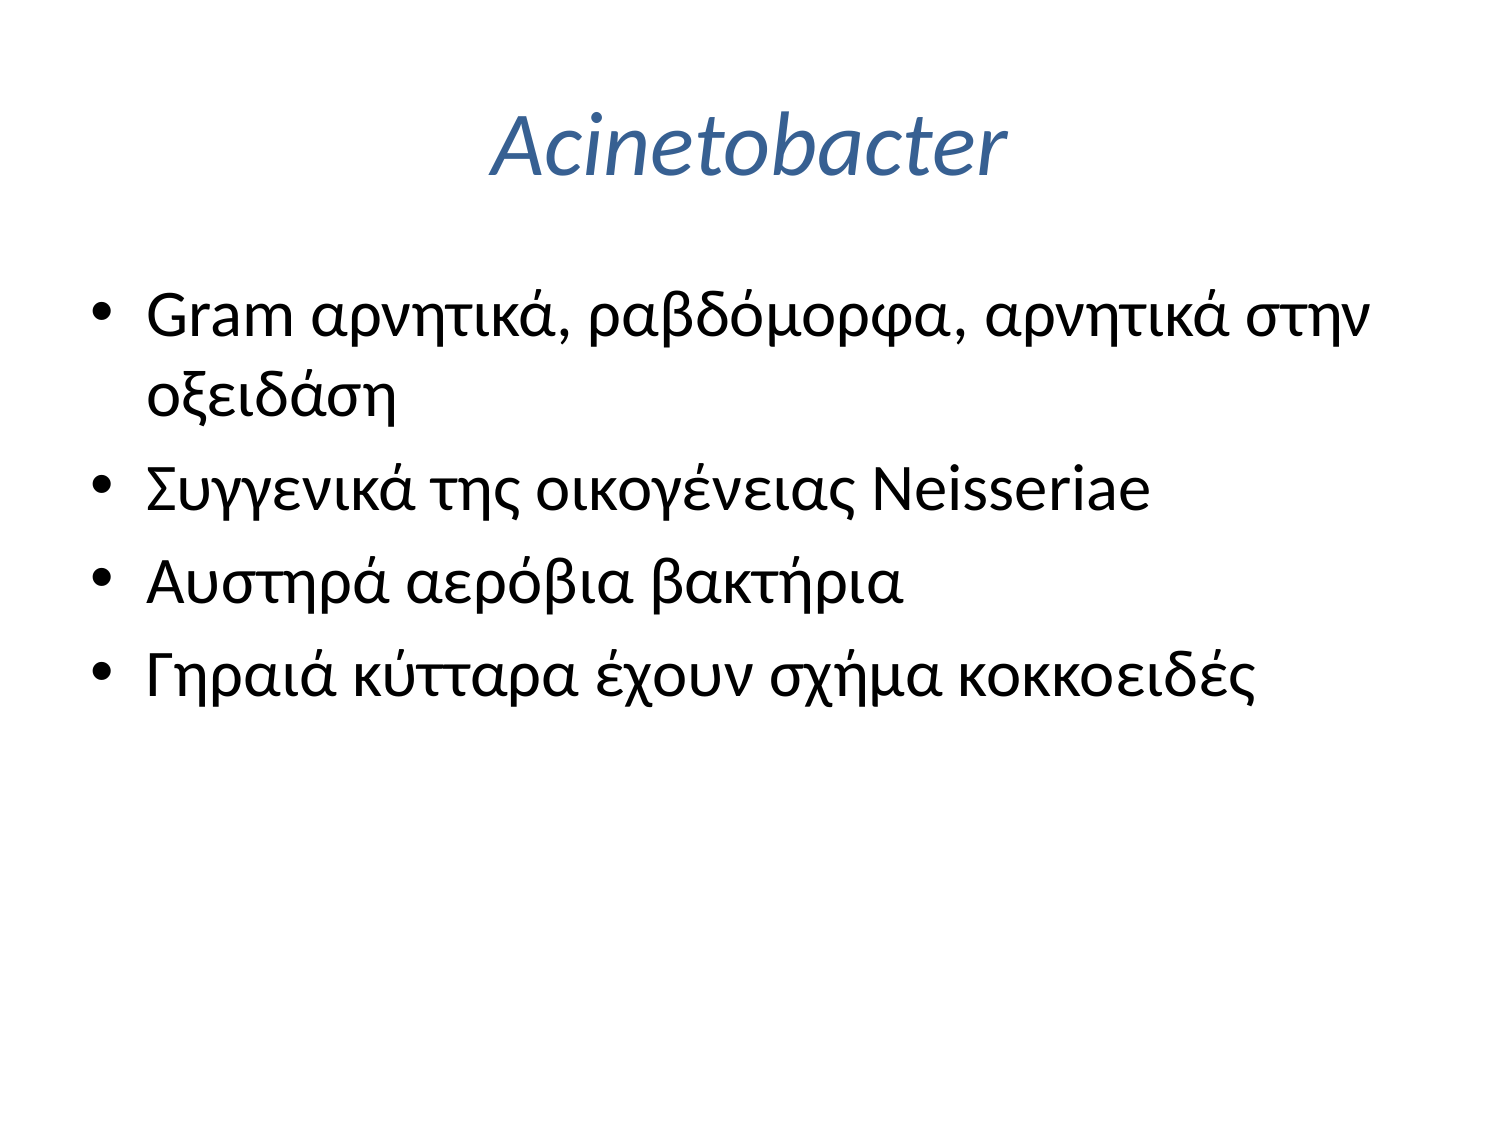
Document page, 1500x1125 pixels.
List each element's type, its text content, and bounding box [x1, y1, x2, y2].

list Gram αρνητικά, ραβδόμορφα, αρνητικά στην οξειδάση Συγγενικά της οικογένειας Neisseriae Αυστηρά αερόβια βακτήρια Γηραιά κύτταρα έχουν σχήμα κοκκοειδές [75, 262, 1425, 1005]
title Acinetobacter [75, 45, 1425, 233]
